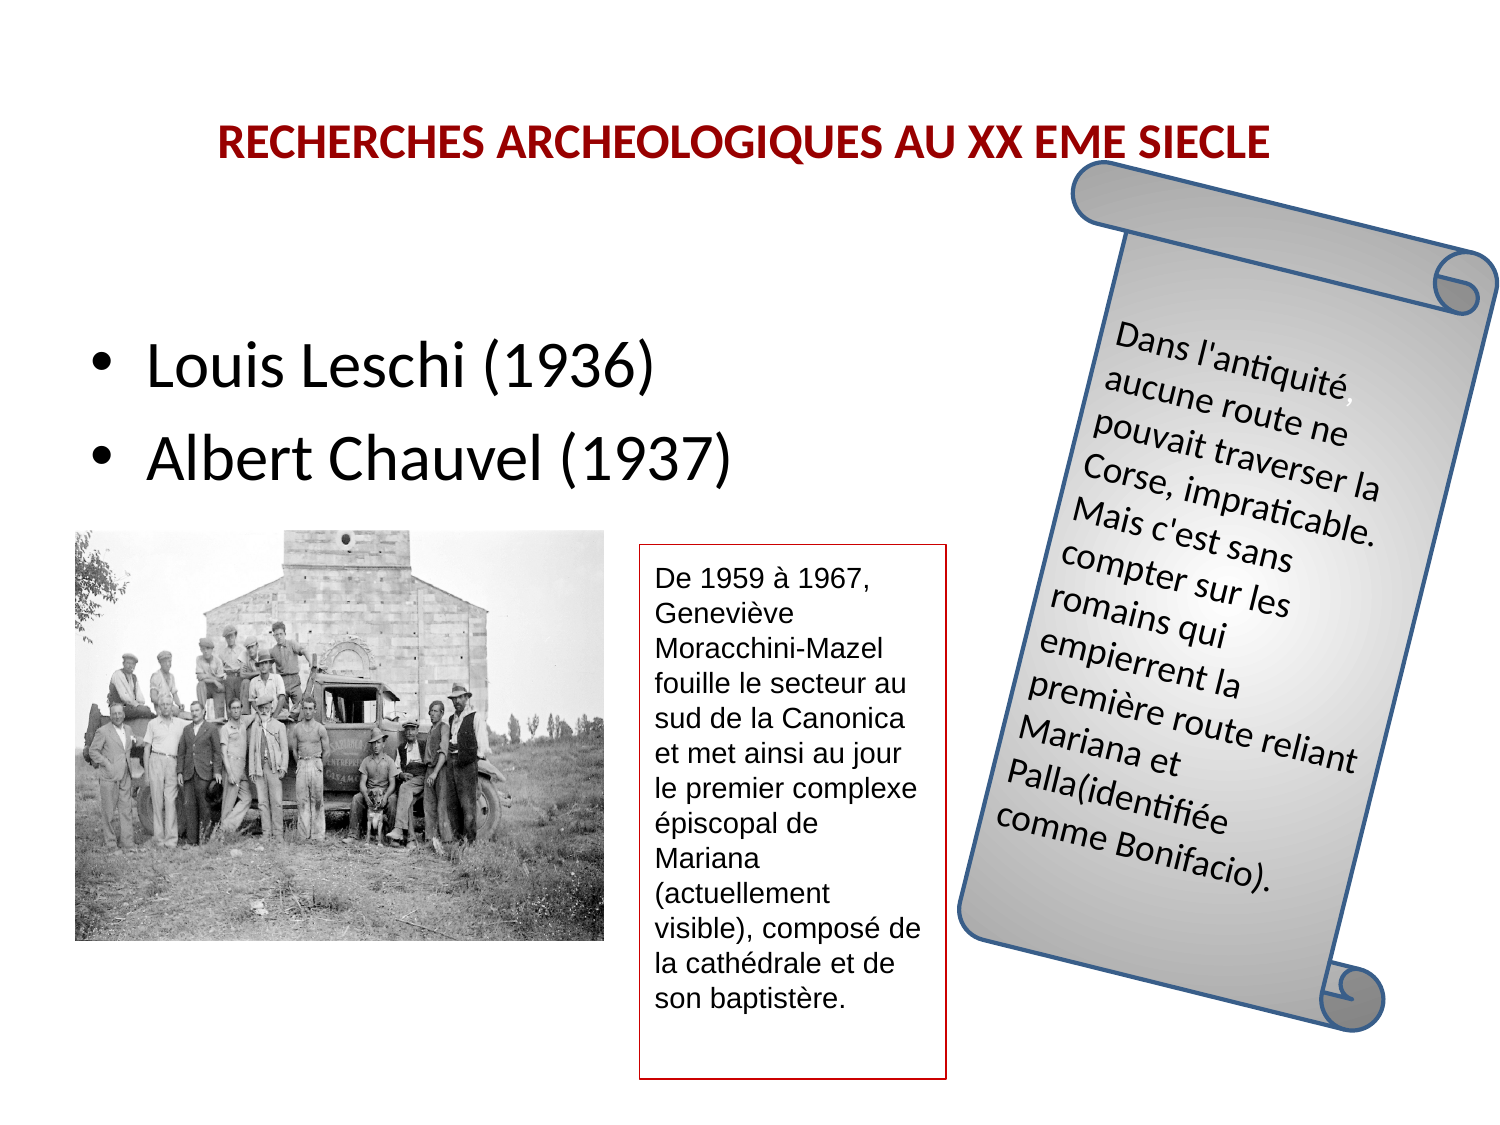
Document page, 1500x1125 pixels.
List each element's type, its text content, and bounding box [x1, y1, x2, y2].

picture [74, 530, 604, 941]
text_box De 1959 à 1967, Geneviève Moracchini‐Mazel fouille le secteur au sud de la Canonica et met ainsi au jour le premier complexe épiscopal de Mariana (actuellement visible), composé de la cathédrale et de son baptistère. [639, 544, 946, 1080]
title RECHERCHES ARCHEOLOGIQUES AU XX EME SIECLE [75, 45, 1425, 219]
list Louis Leschi (1936) Albert Chauvel (1937) [75, 219, 1425, 1059]
text_box Dans l'antiquité, aucune route ne pouvait traverser la Corse, impraticable. Mais c'est sans compter sur les romains qui empierrent la première route reliant Mariana et Palla(identifiée comme Bonifacio). [959, 162, 1498, 1031]
